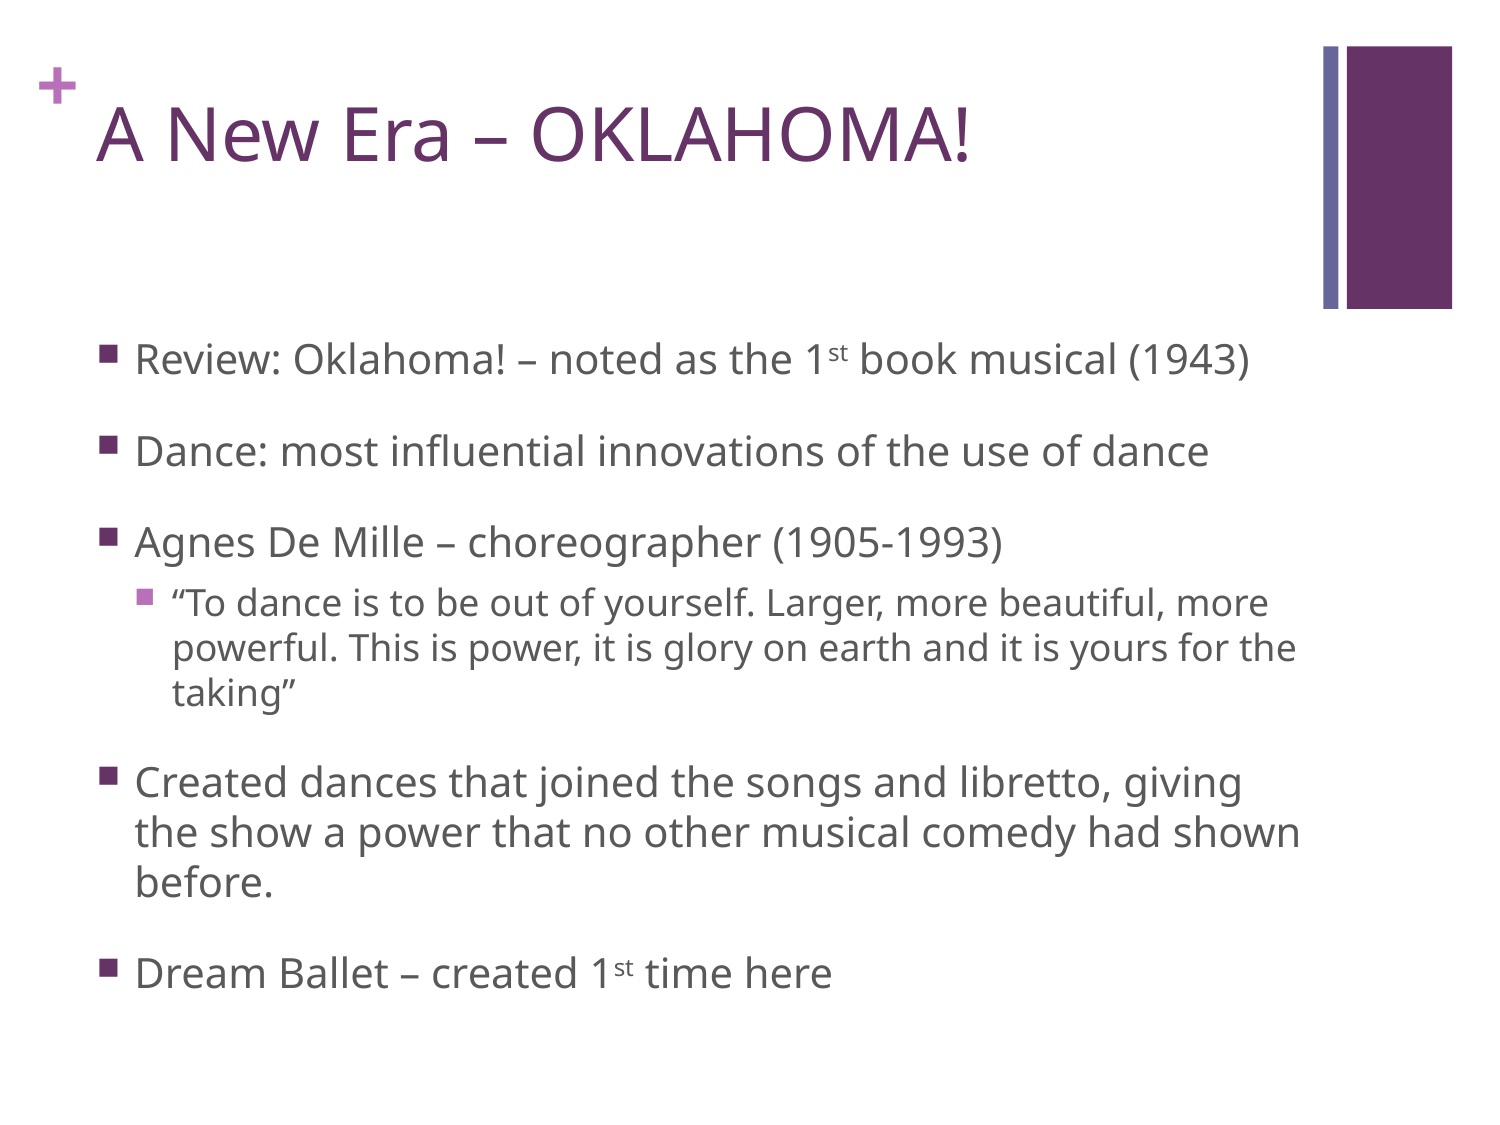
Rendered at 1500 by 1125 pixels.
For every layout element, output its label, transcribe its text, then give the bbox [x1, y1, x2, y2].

title A New Era – OKLAHOMA! [81, 79, 1322, 263]
list Review: Oklahoma! – noted as the 1st book musical (1943) Dance: most influential innovations of the use of dance Agnes De Mille – choreographer (1905-1993) “To dance is to be out of yourself. Larger, more beautiful, more powerful. This is power, it is glory on earth and it is yours for the taking” Created dances that joined the songs and libretto, giving the show a power that no other musical comedy had shown before. Dream Ballet – created 1st time here [81, 324, 1322, 1005]
